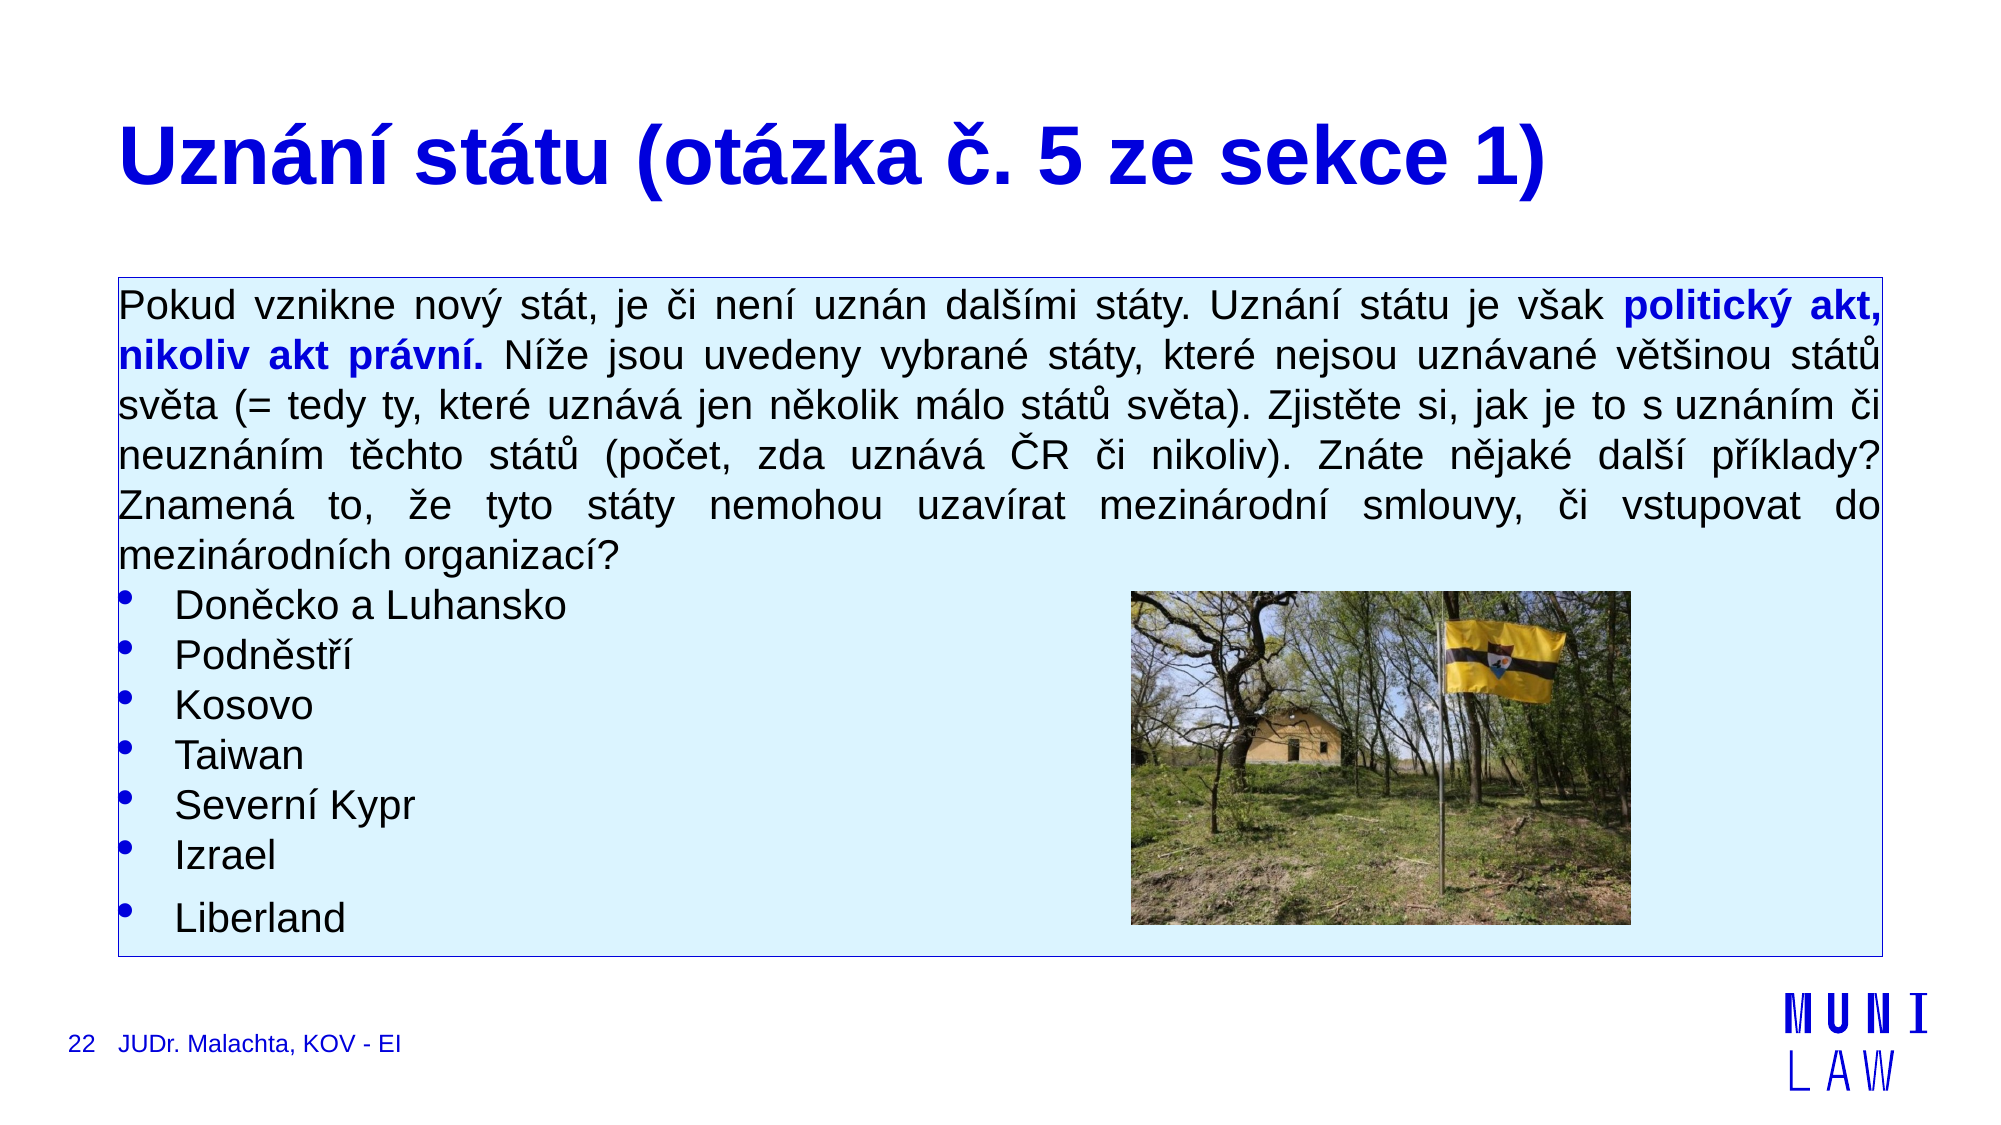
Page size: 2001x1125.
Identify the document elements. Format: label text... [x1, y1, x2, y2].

title Uznání státu (otázka č. 5 ze sekce 1) [118, 118, 1883, 193]
slide_number 22 [67, 1021, 110, 1063]
list Pokud vznikne nový stát, je či není uznán dalšími státy. Uznání státu je však politický akt, nikoliv akt právní. Níže jsou uvedeny vybrané státy, které nejsou uznávané většinou států světa (= tedy ty, které uznává jen několik málo států světa). Zjistěte si, jak je to s uznáním či neuznáním těchto států (počet, zda uznává ČR či nikoliv). Znáte nějaké další příklady? Znamená to, že tyto státy nemohou uzavírat mezinárodní smlouvy, či vstupovat do mezinárodních organizací? Doněcko a Luhansko Podněstří Kosovo Taiwan Severní Kypr Izrael Liberland [118, 277, 1883, 957]
footer JUDr. Malachta, KOV - EI [118, 1021, 1418, 1063]
picture [1131, 590, 1631, 926]
